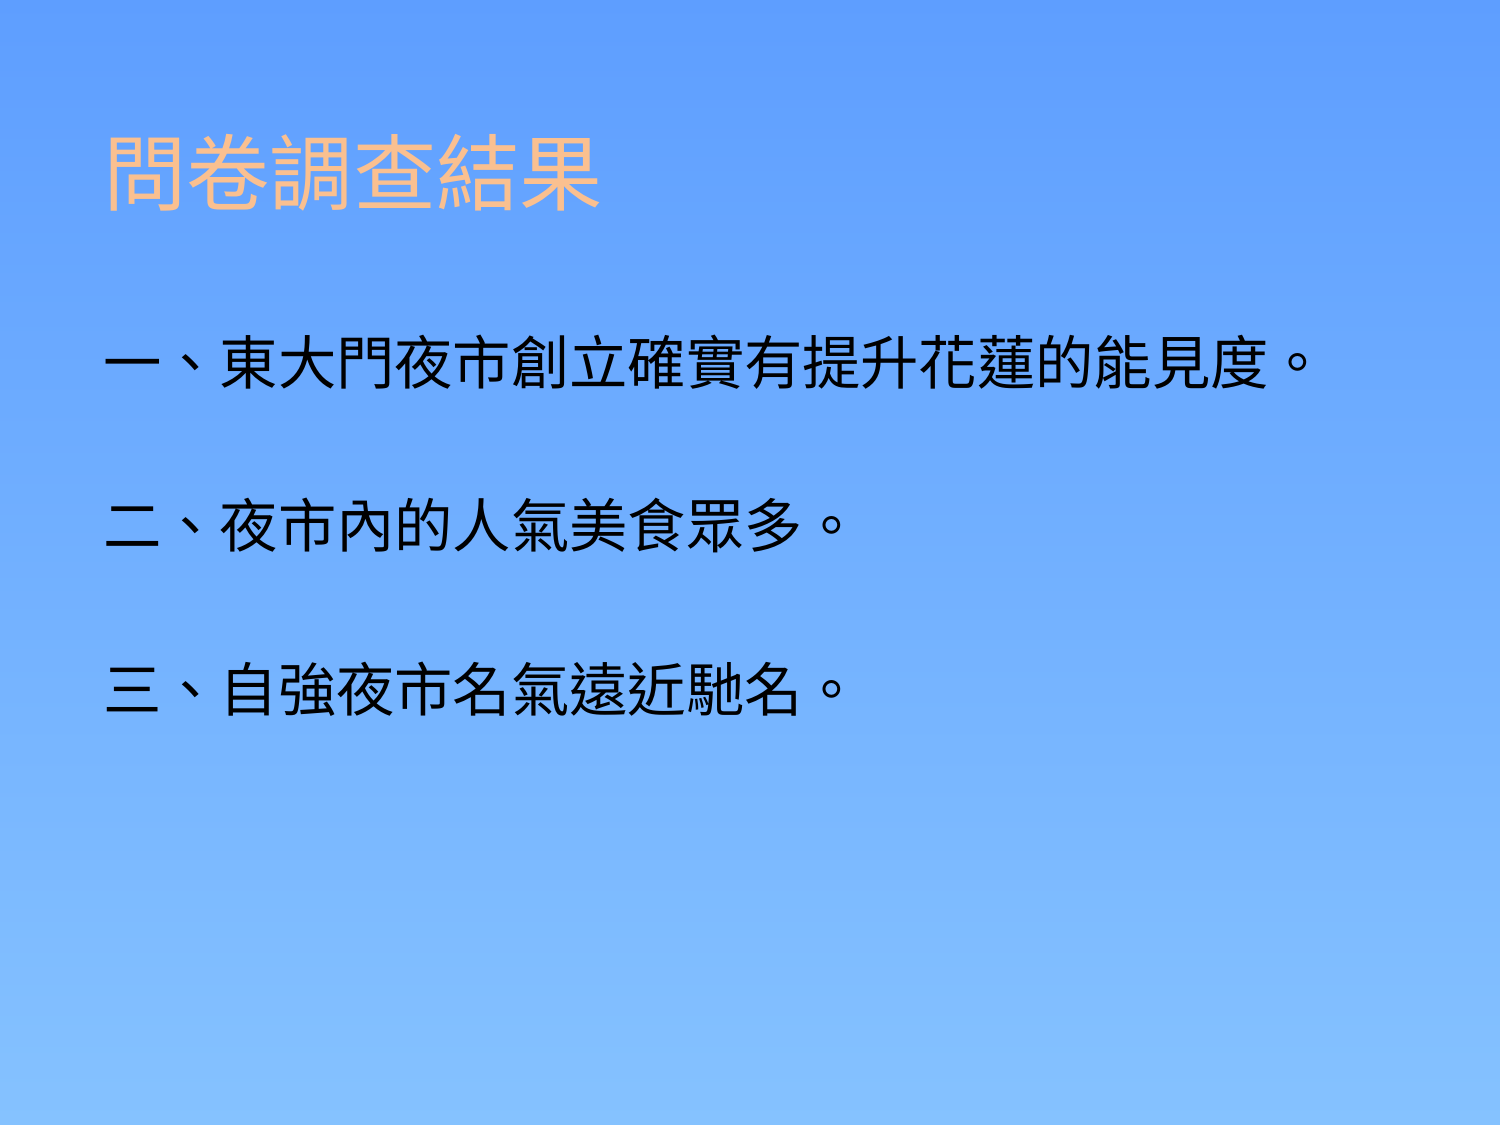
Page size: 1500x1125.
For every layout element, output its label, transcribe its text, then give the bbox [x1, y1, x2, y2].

list 問卷調查結果 一、東大門夜市創立確實有提升花蓮的能見度。 二、夜市內的人氣美食眾多。 三、自強夜市名氣遠近馳名。 [88, 113, 1439, 857]
